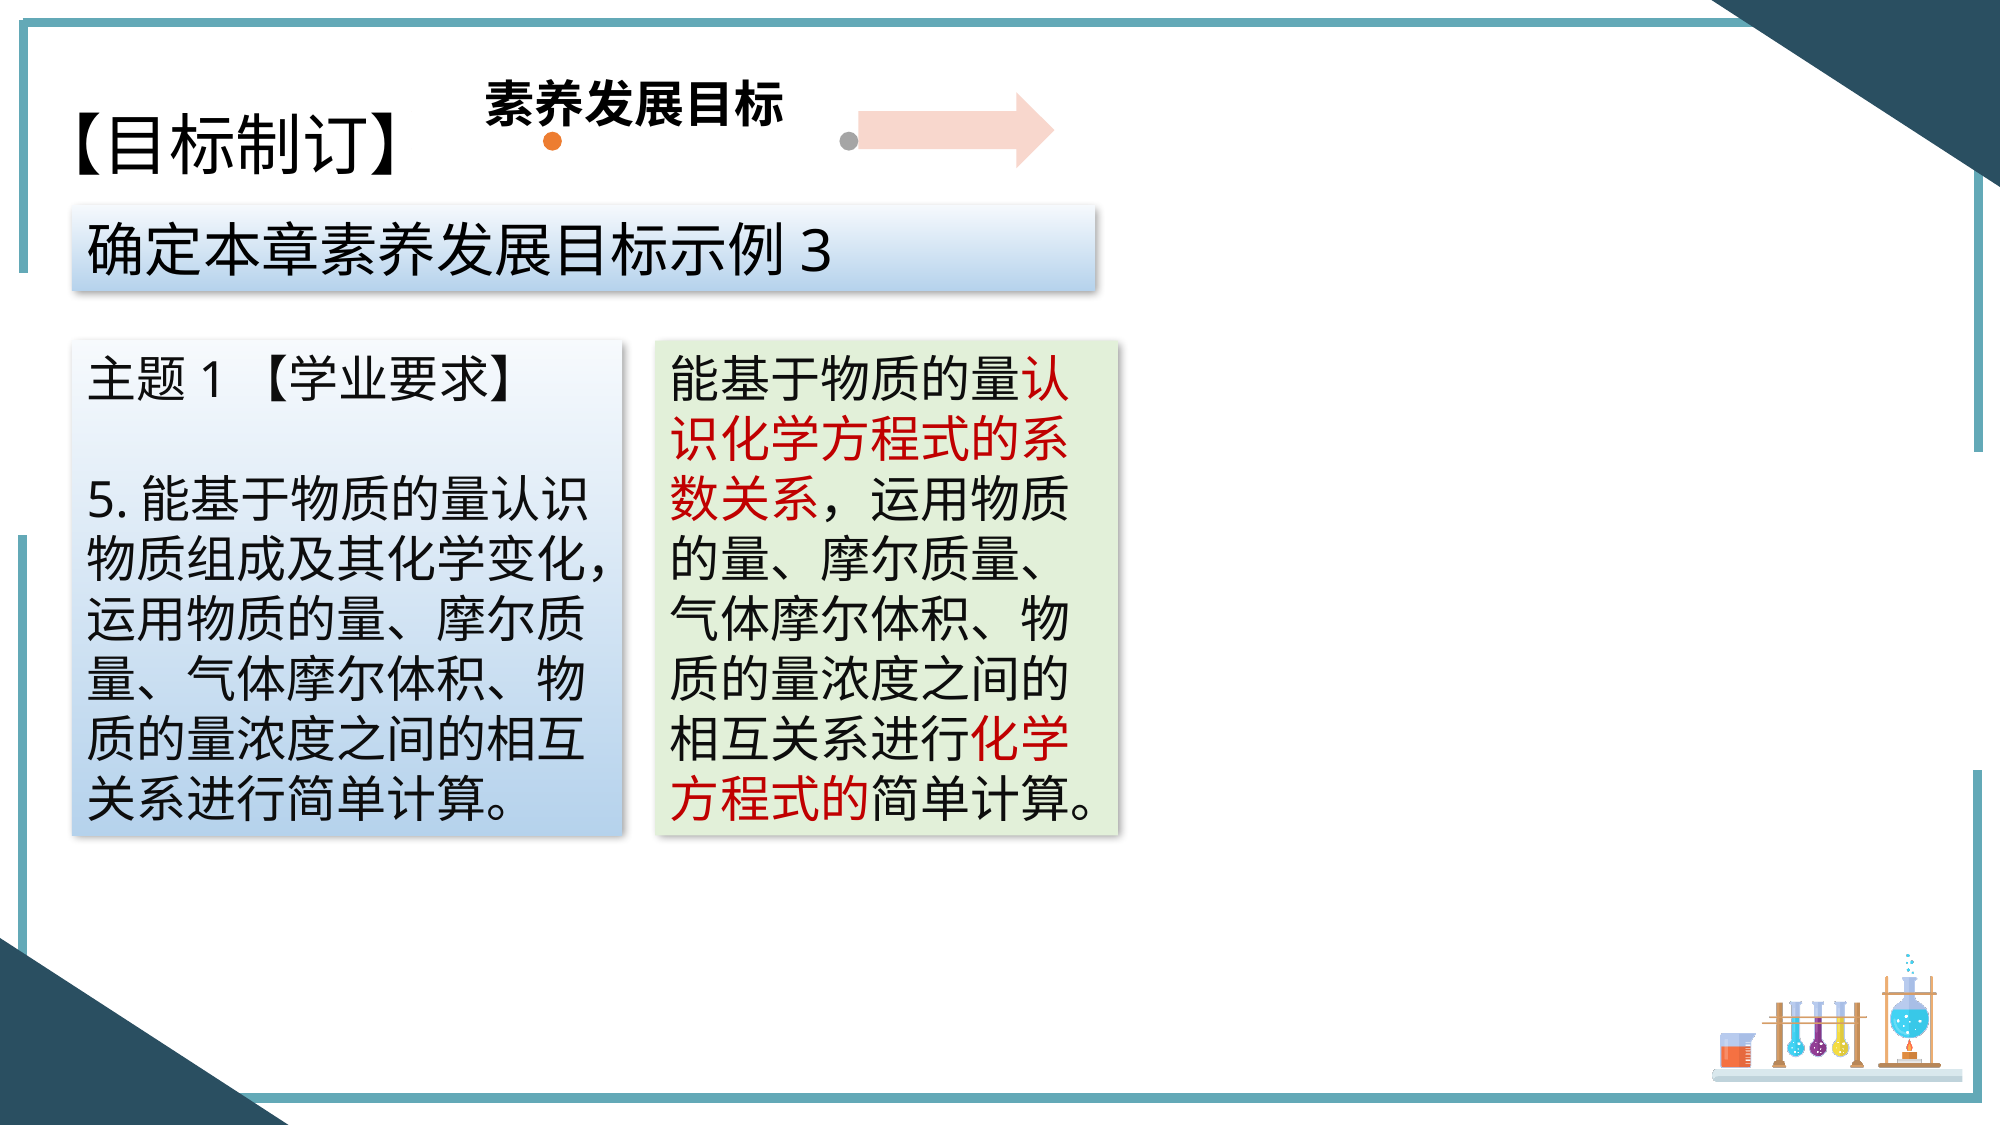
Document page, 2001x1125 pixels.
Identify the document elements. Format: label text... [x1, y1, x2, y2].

text_box 素养发展目标 [411, 85, 859, 162]
text_box 确定本章素养发展目标示例3 [71, 205, 1096, 291]
text_box [839, 131, 859, 151]
text_box 能基于物质的量认识化学方程式的系数关系，运用物质的量、摩尔质量、气体摩尔体积、物质的量浓度之间的相互关系进行化学方程式的简单计算。 [655, 340, 1118, 836]
text_box 【目标制订】 [20, 95, 452, 191]
text_box 主题1【学业要求】 5.能基于物质的量认识物质组成及其化学变化，运用物质的量、摩尔质量、气体摩尔体积、物质的量浓度之间的相互关系进行简单计算。 [71, 340, 623, 836]
picture [1711, 946, 1963, 1090]
text_box [542, 131, 562, 151]
text_box [859, 92, 1055, 169]
